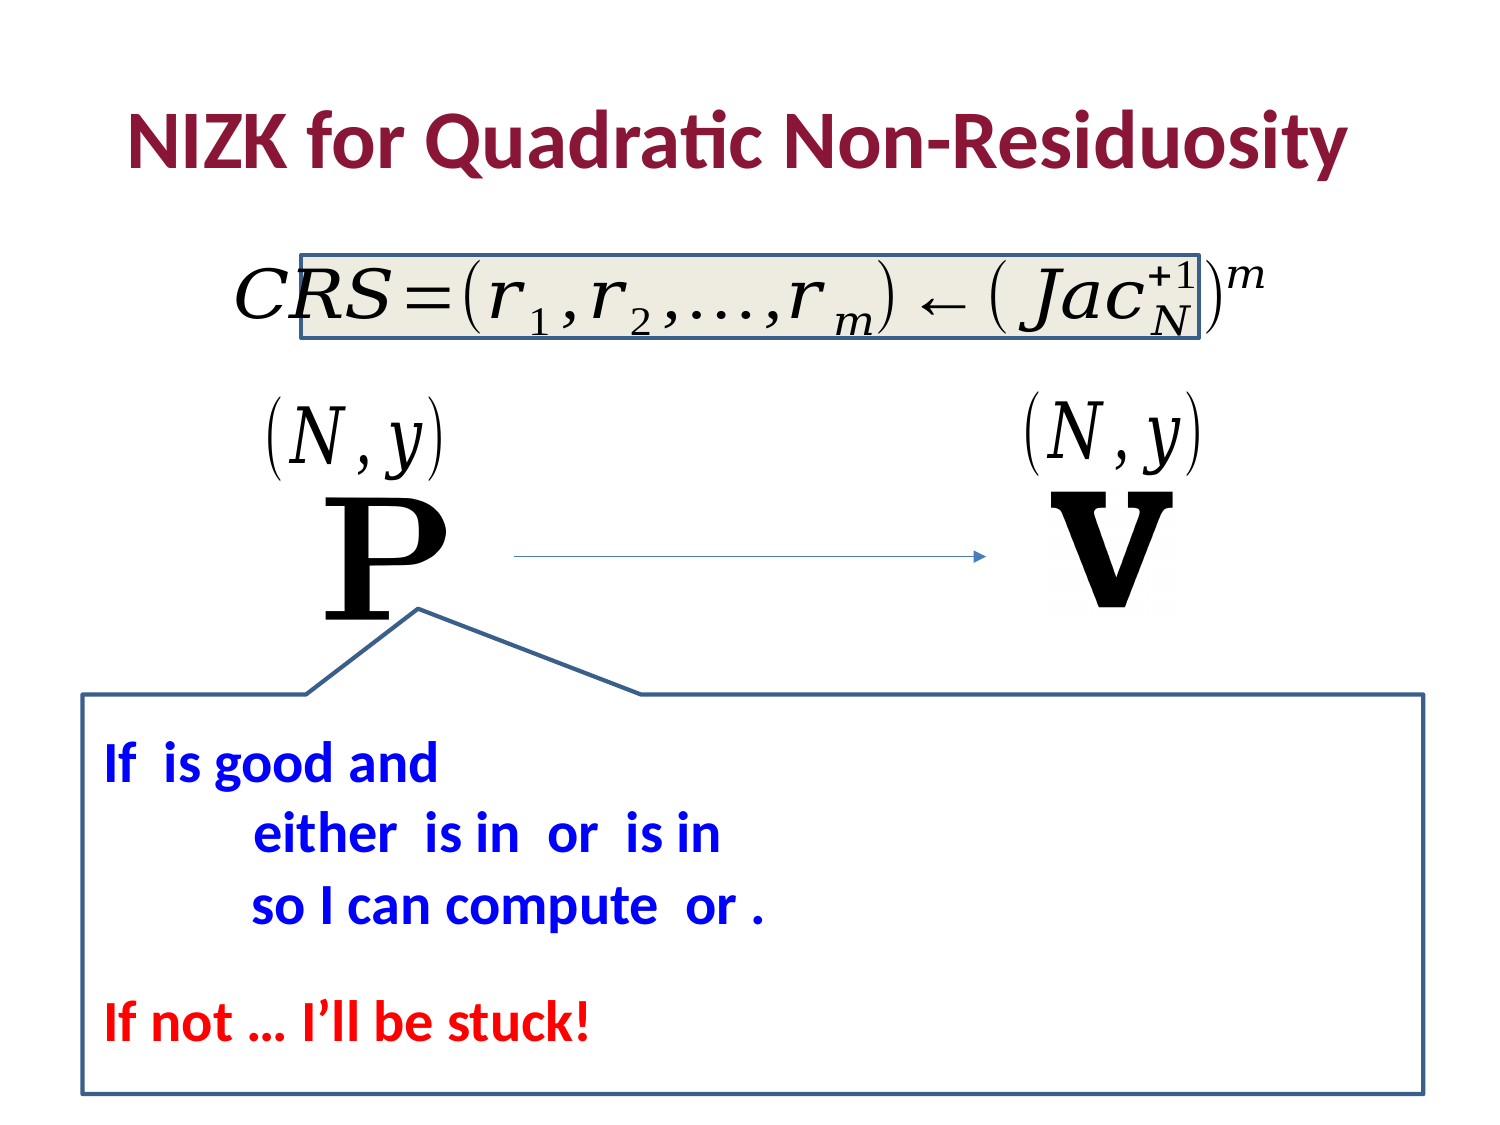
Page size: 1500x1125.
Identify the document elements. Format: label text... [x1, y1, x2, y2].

text_box If not … I’ll be stuck! [88, 975, 1453, 1106]
text_box [80, 619, 1426, 1097]
picture [1044, 482, 1182, 620]
text_box NIZK for Quadratic Non-Residuosity [23, 78, 1453, 208]
picture [324, 495, 449, 621]
text_box [299, 253, 1201, 340]
